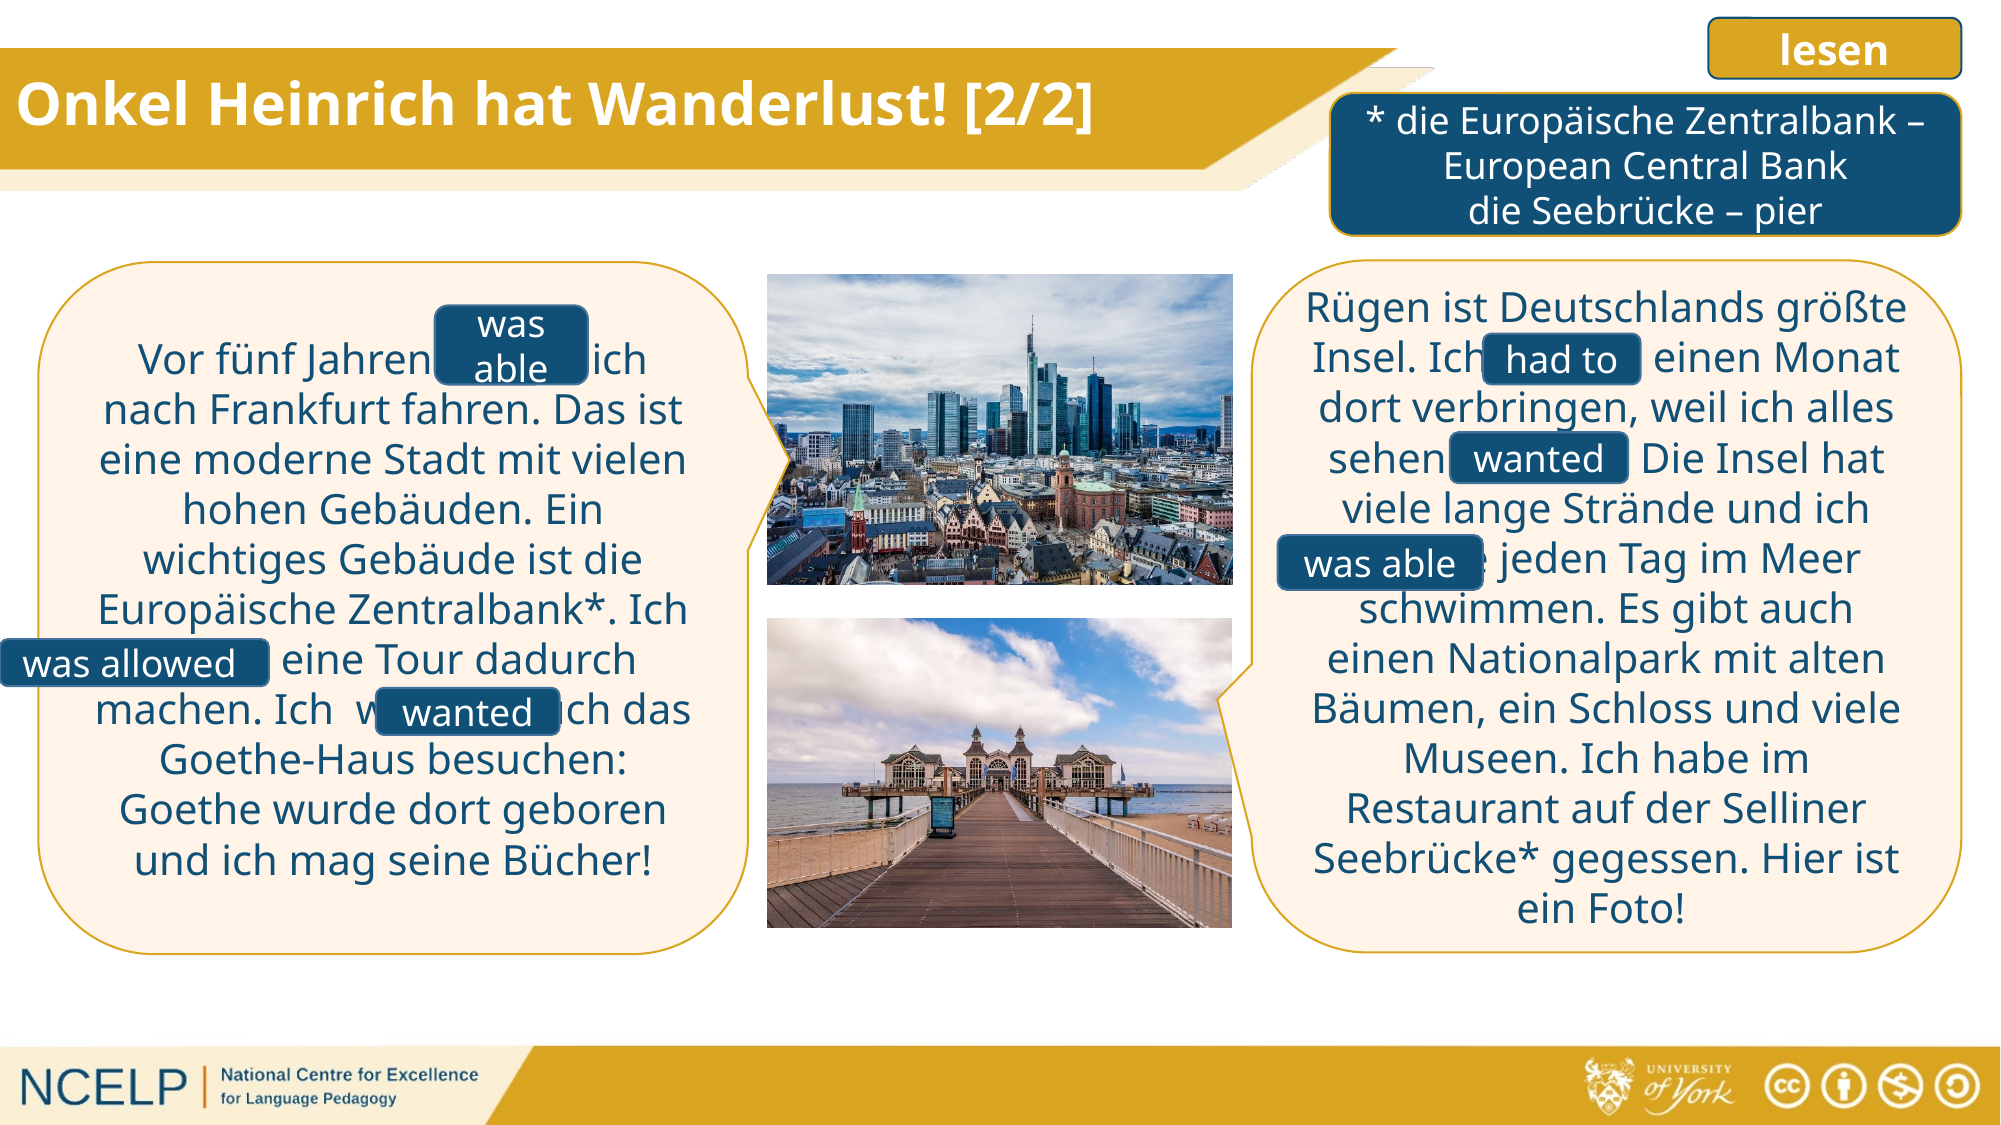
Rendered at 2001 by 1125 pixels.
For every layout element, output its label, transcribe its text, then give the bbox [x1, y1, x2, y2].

text_box lesen [1707, 16, 1963, 80]
text_box Vor fünf Jahren konnte ich nach Frankfurt fahren. Das ist eine moderne Stadt mit vielen hohen Gebäuden. Ein wichtiges Gebäude ist die Europäische Zentralbank*. Ich durfte eine Tour dadurch machen. Ich wollte auch das Goethe-Haus besuchen: Goethe wurde dort geboren und ich mag seine Bücher! [37, 261, 767, 956]
picture [0, 0, 2001, 1125]
text_box was able [1276, 534, 1484, 591]
text_box was allowed [0, 638, 270, 688]
text_box Rügen ist Deutschlands größte Insel. Ich musste einen Monat dort verbringen, weil ich alles sehen wollte! Die Insel hat viele lange Strände und ich konnte jeden Tag im Meer schwimmen. Es gibt auch einen Nationalpark mit alten Bäumen, ein Schloss und viele Museen. Ich habe im Restaurant auf der Selliner Seebrücke* gegessen. Hier ist ein Foto! [1232, 259, 1963, 954]
text_box was able [433, 304, 589, 386]
text_box had to [1481, 332, 1642, 386]
text_box * die Europäische Zentralbank – European Central Bank die Seebrücke – pier [1328, 91, 1963, 237]
text_box wanted [1448, 431, 1630, 485]
text_box wanted [374, 686, 561, 736]
